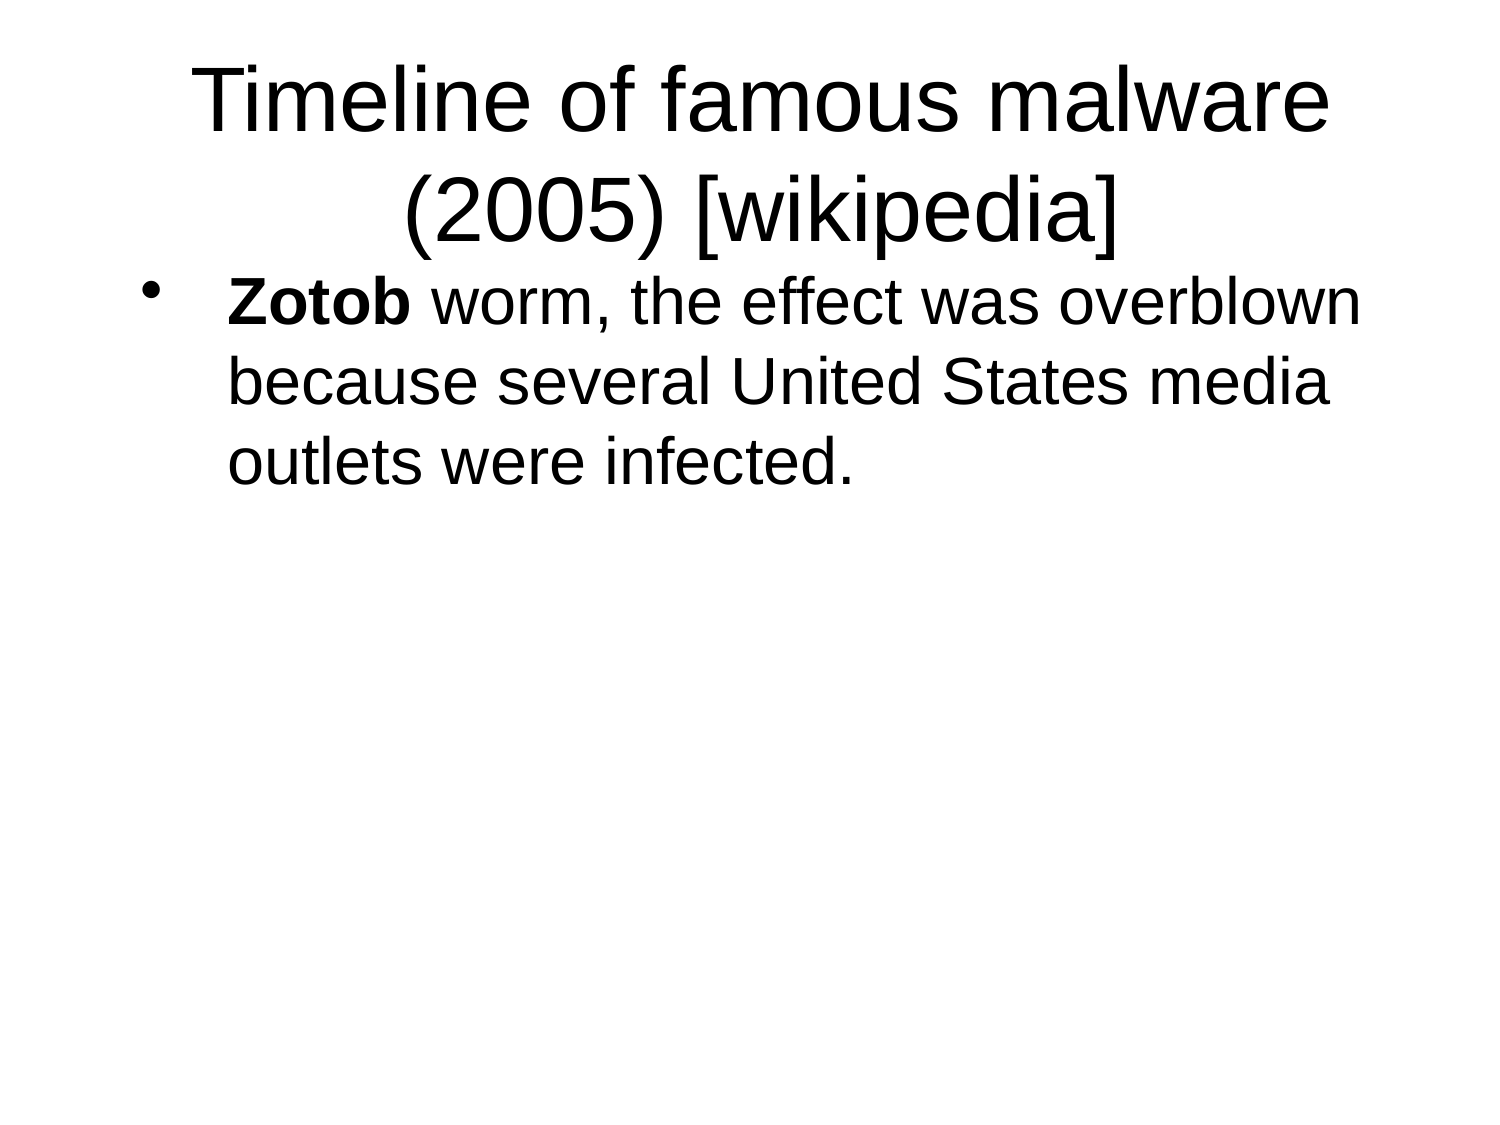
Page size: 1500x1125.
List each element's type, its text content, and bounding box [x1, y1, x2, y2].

title Timeline of famous malware (2005) [wikipedia] [125, 62, 1400, 238]
list Zotob worm, the effect was overblown because several United States media outlets were infected. [125, 249, 1400, 975]
